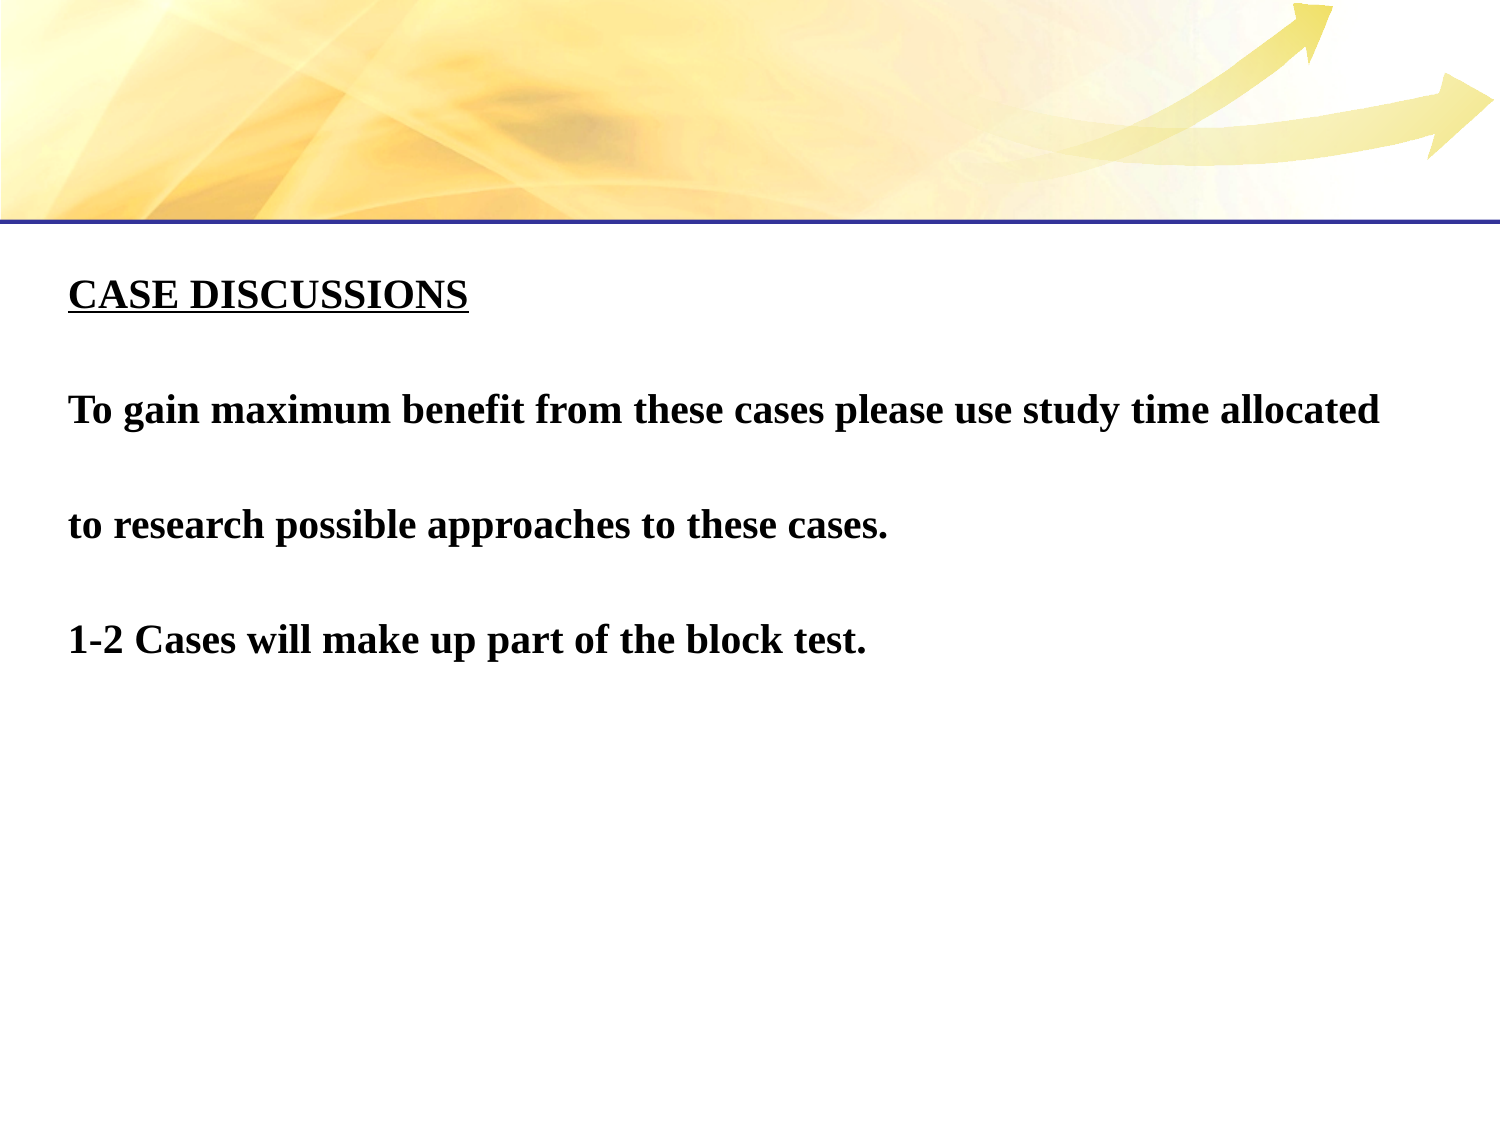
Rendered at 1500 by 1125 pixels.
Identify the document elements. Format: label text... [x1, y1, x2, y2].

text_box CASE DISCUSSIONS To gain maximum benefit from these cases please use study time allocated to research possible approaches to these cases. 1-2 Cases will make up part of the block test. [53, 144, 1436, 784]
